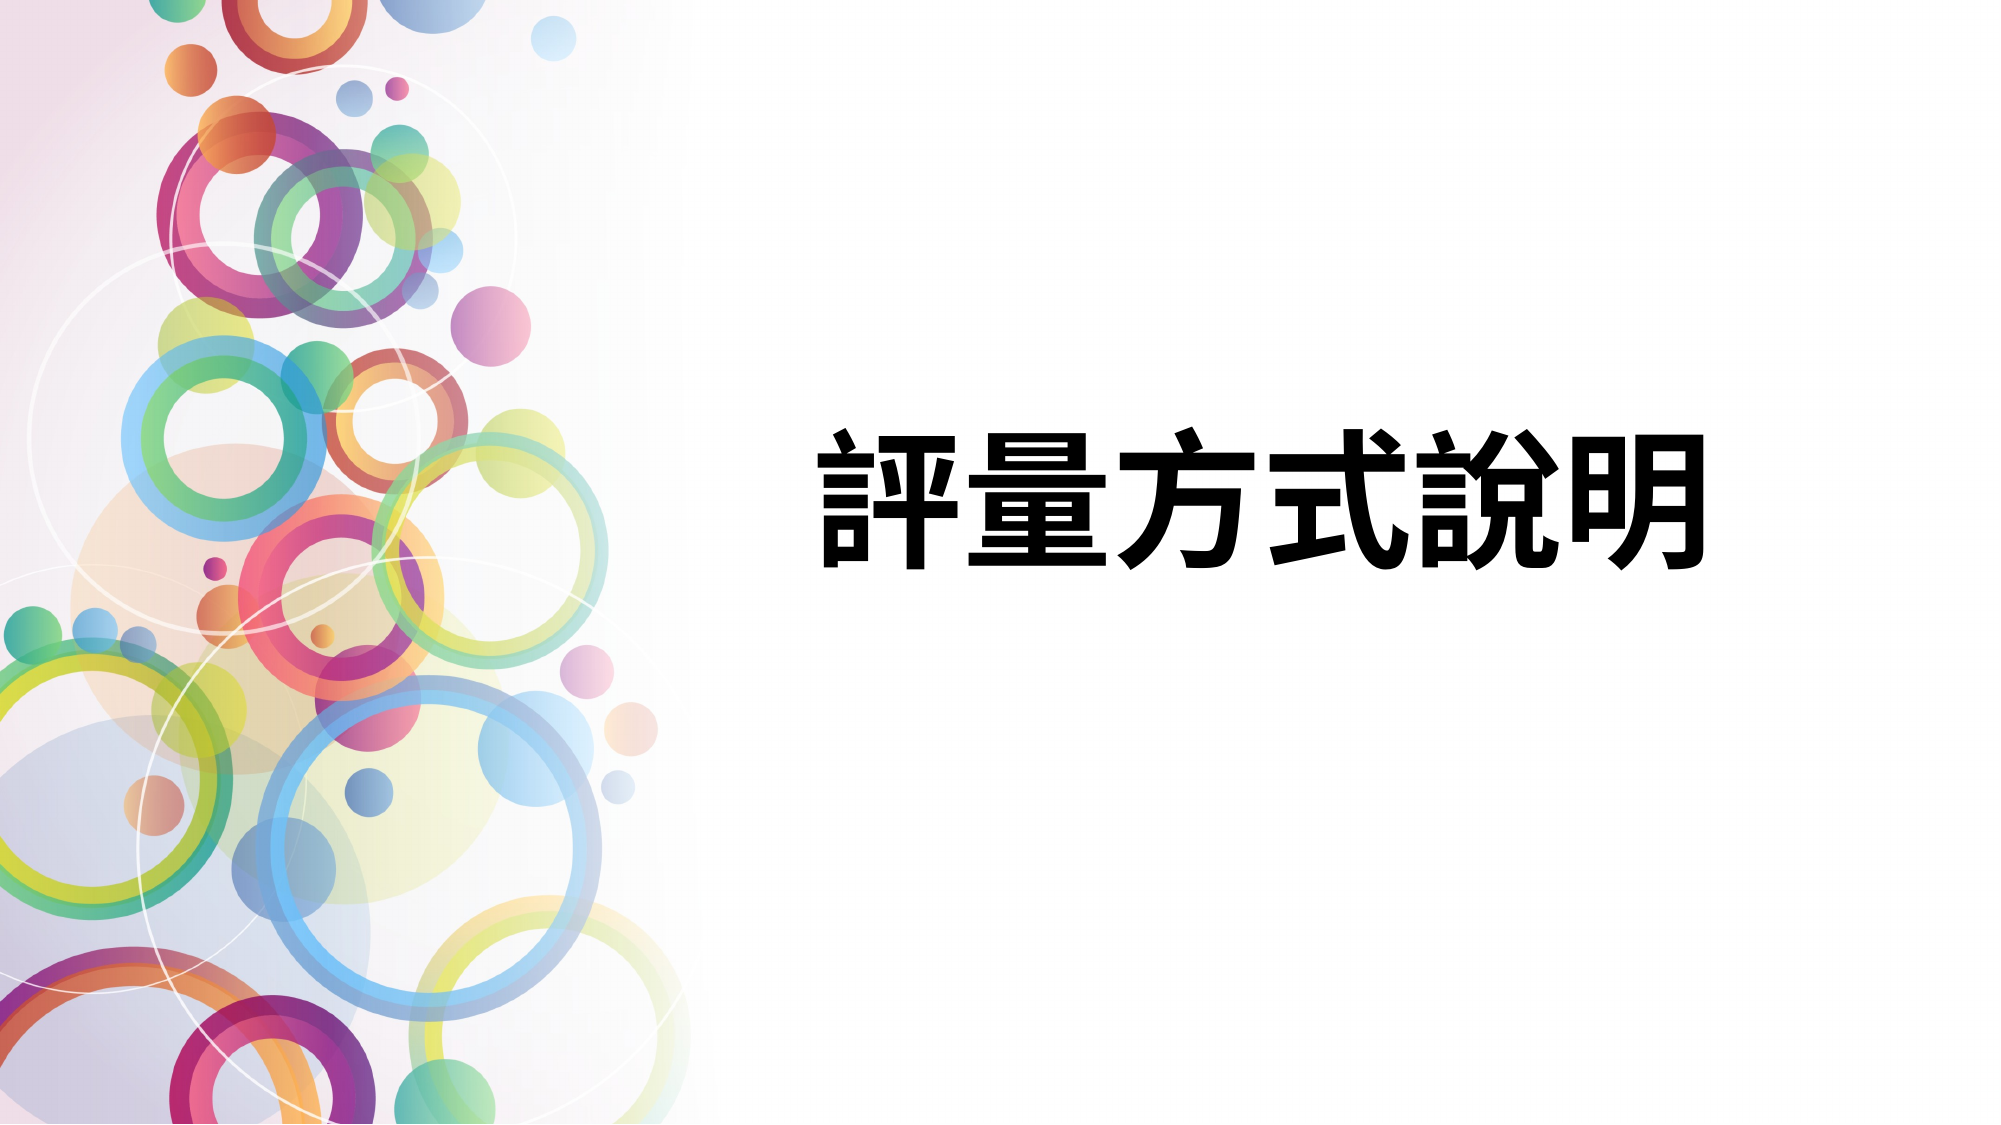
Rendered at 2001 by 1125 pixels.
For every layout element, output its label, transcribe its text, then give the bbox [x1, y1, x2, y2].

picture [0, 0, 2000, 1124]
title 評量方式說明 [756, 376, 1768, 618]
